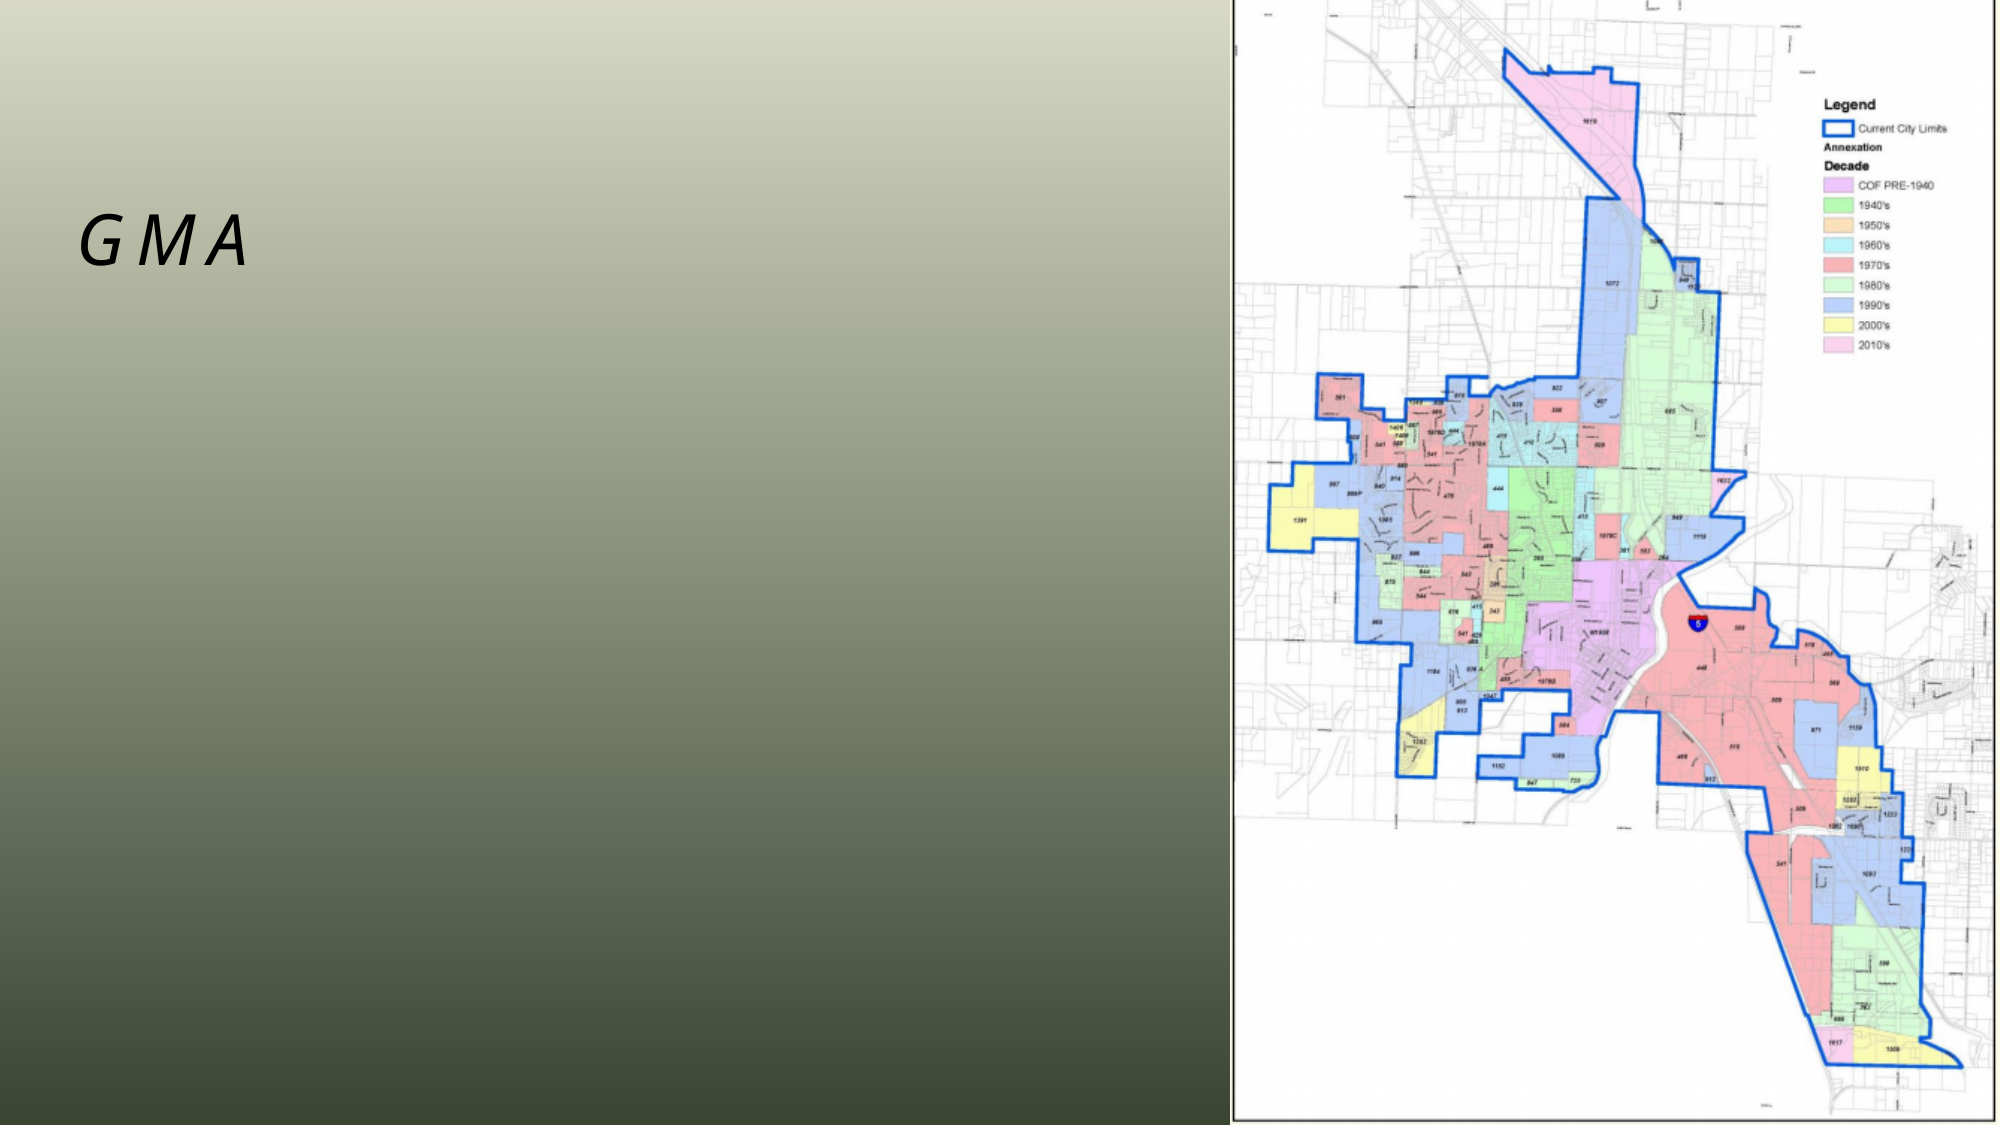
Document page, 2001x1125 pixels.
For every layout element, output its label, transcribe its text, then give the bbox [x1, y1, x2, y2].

picture [1230, 0, 2000, 1125]
title GMA [61, 140, 881, 345]
